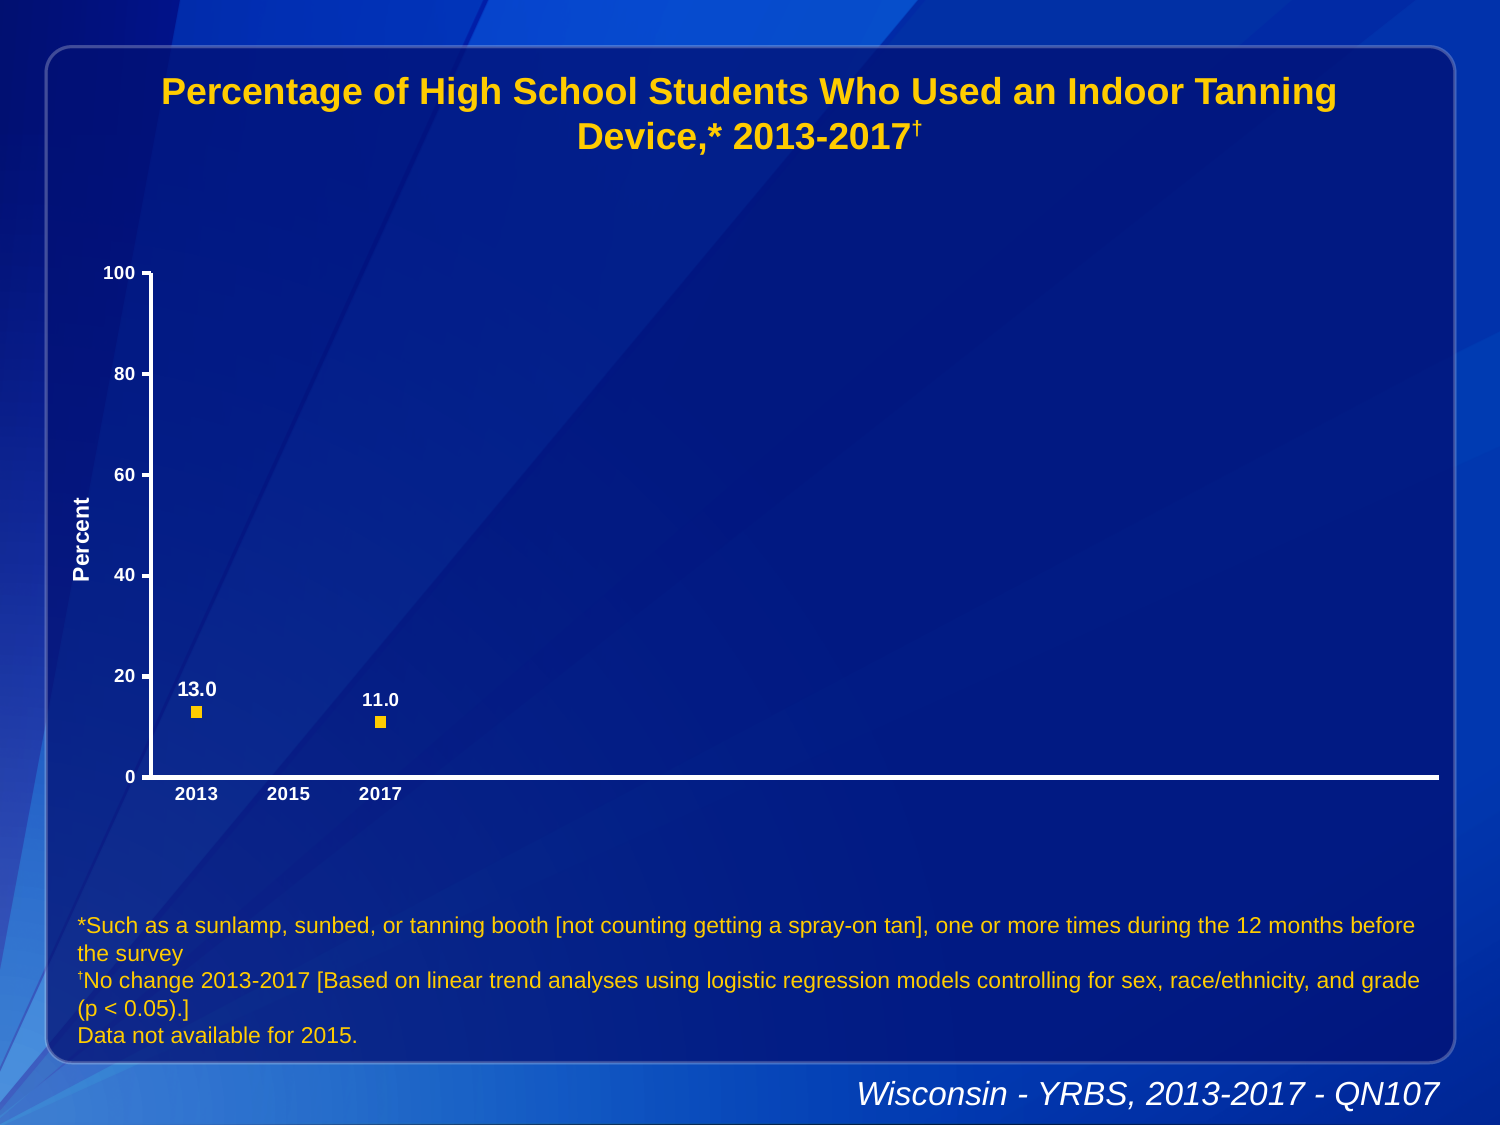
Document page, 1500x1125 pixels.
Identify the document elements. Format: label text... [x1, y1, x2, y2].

text_box *Such as a sunlamp, sunbed, or tanning booth [not counting getting a spray-on tan], one or more times during the 12 months before the survey †No change 2013-2017 [Based on linear trend analyses using logistic regression models controlling for sex, race/ethnicity, and grade (p < 0.05).] Data not available for 2015. [62, 903, 1438, 1056]
text_box Percentage of High School Students Who Used an Indoor Tanning Device,* 2013-2017† [74, 59, 1425, 165]
text_box Wisconsin - YRBS, 2013-2017 - QN107 [62, 1065, 1455, 1120]
chart [36, 249, 1463, 851]
picture [0, 0, 1500, 1125]
